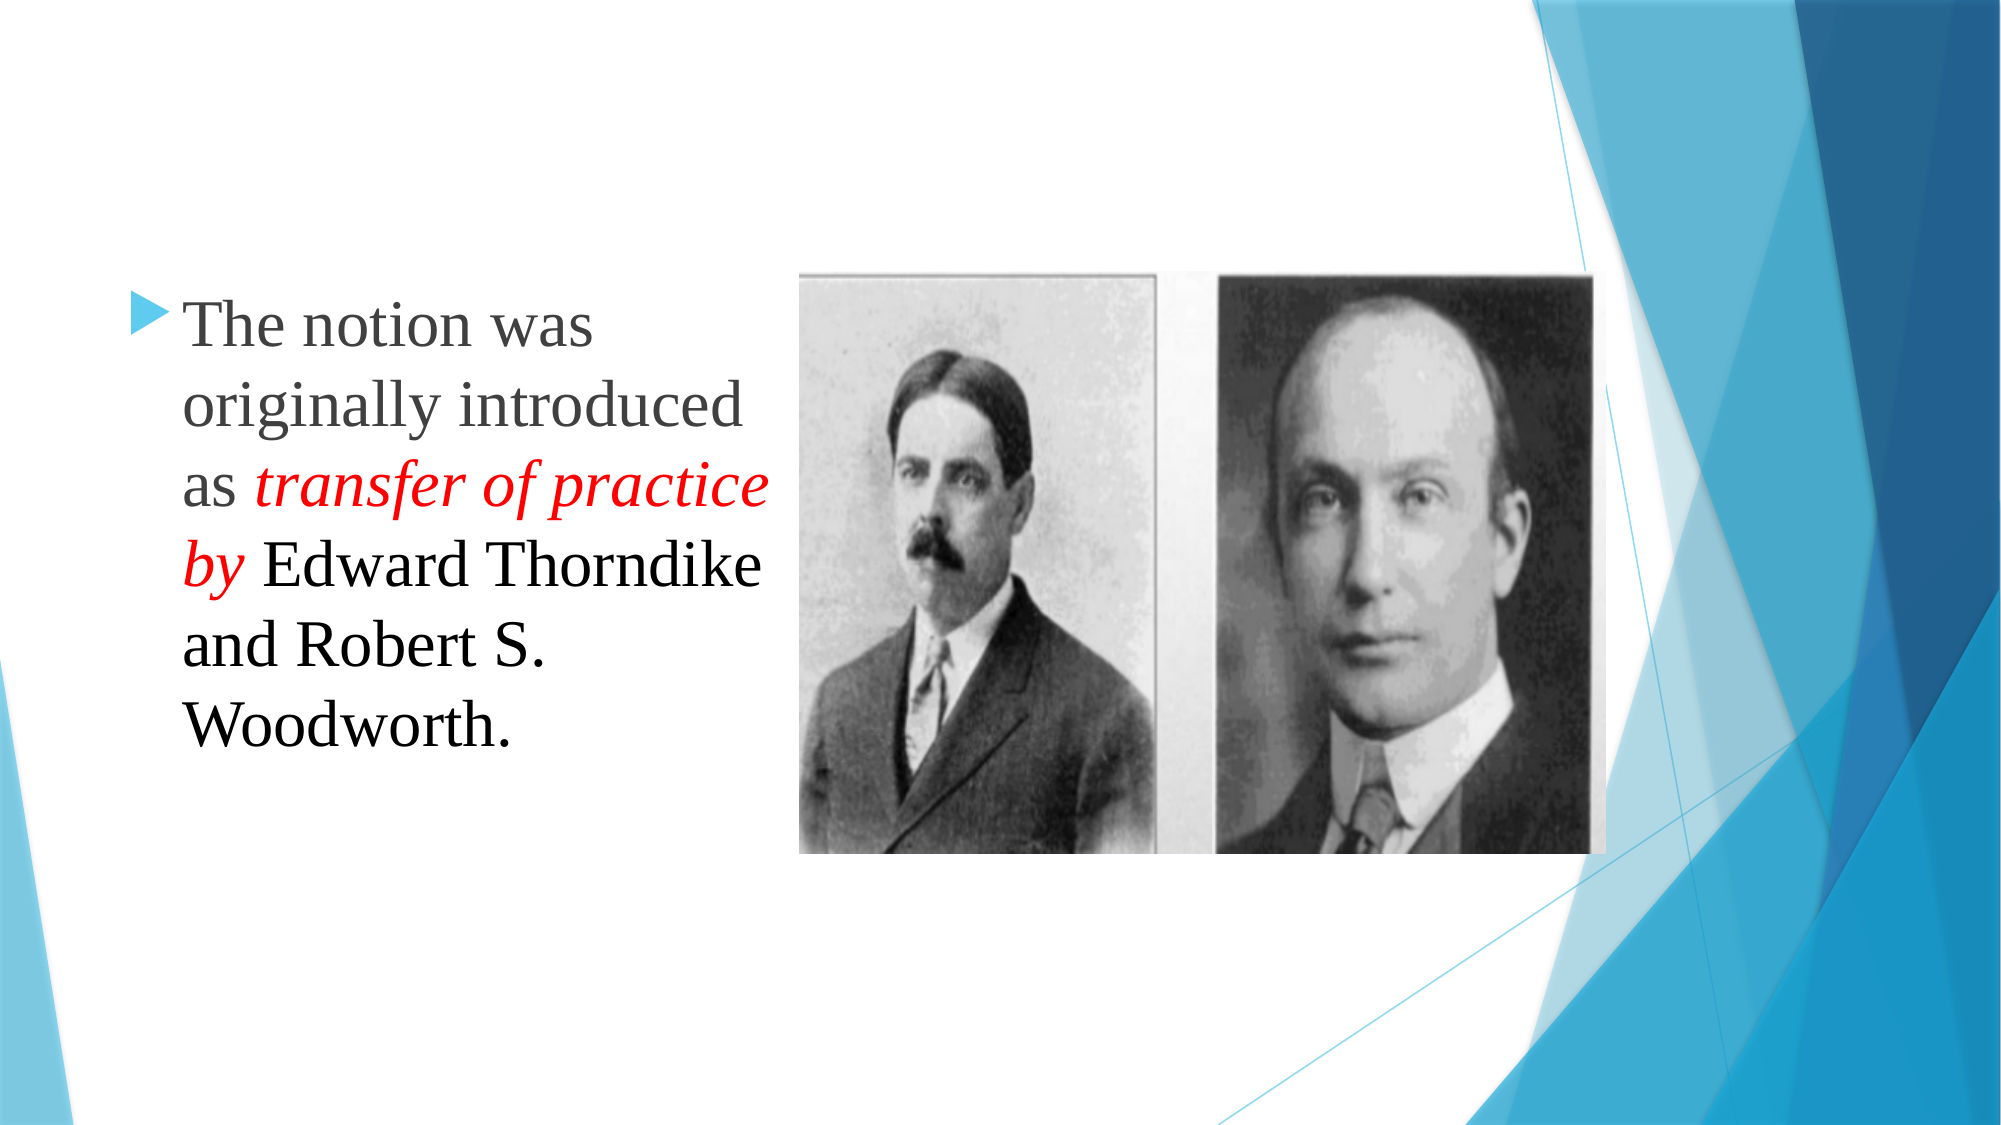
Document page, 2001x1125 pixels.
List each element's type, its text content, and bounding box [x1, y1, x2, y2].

list The notion was originally introduced as transfer of practice by Edward Thorndike and Robert S. Woodworth. [111, 271, 798, 992]
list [798, 271, 1607, 854]
